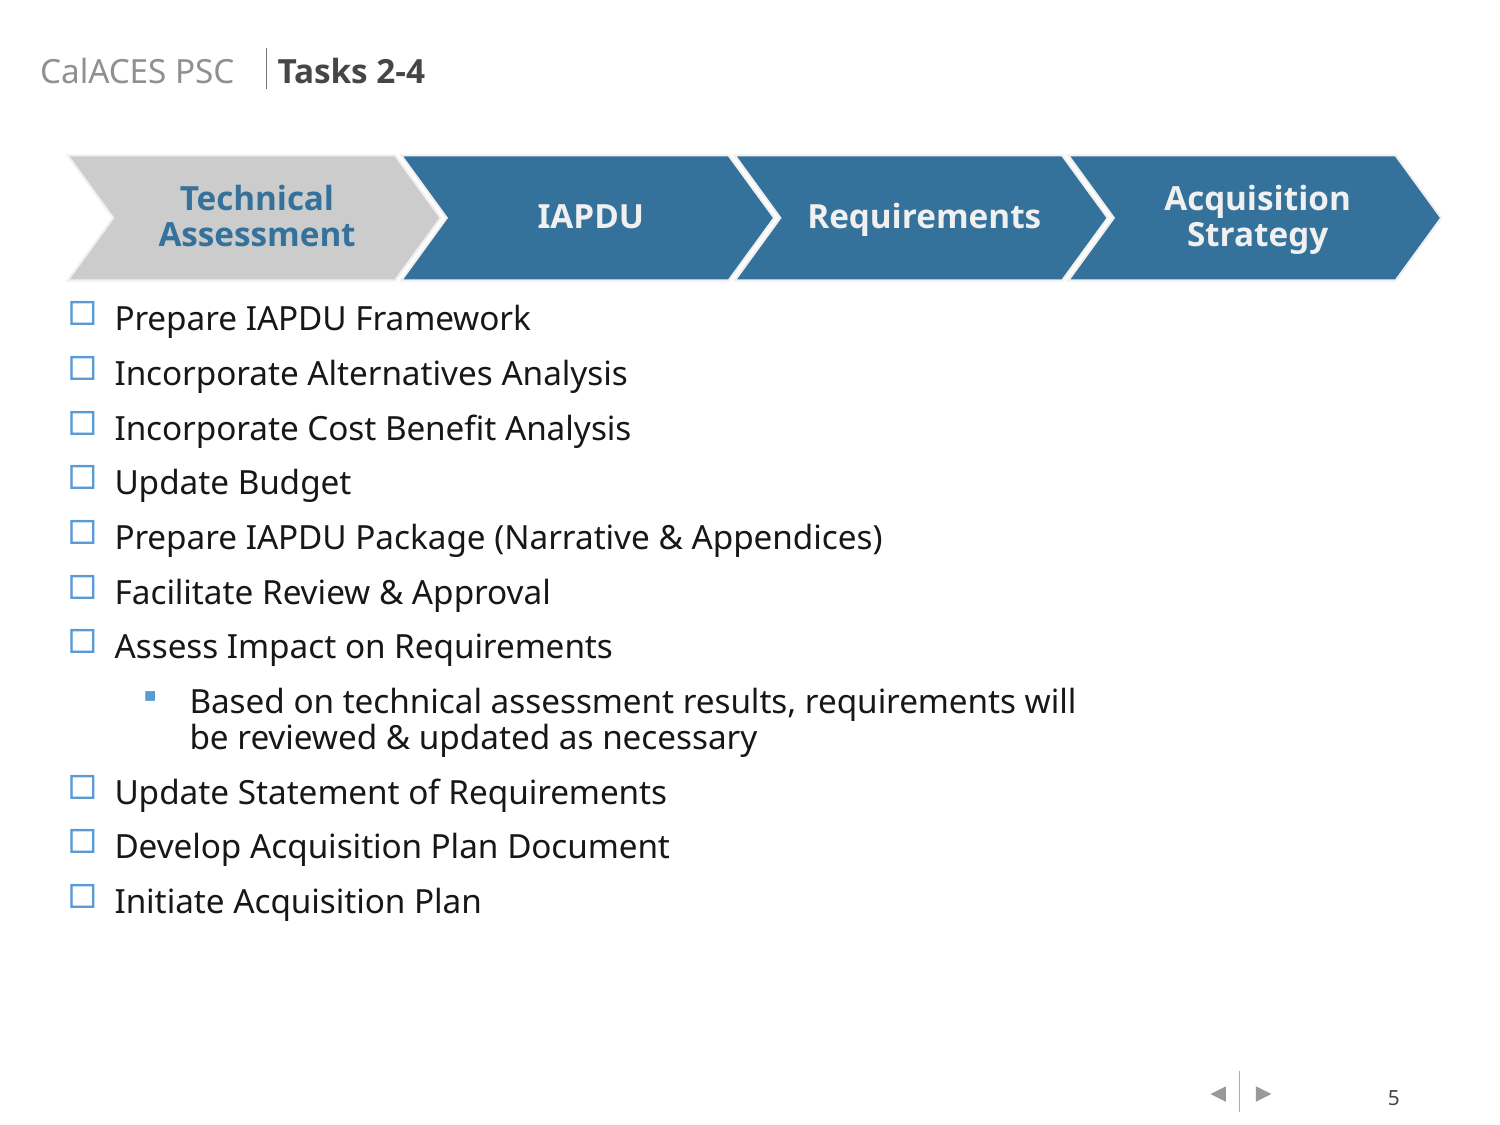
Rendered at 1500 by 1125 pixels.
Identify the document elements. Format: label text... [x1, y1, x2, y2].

list Tasks 2-4 [277, 44, 1375, 100]
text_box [57, 149, 1442, 1073]
